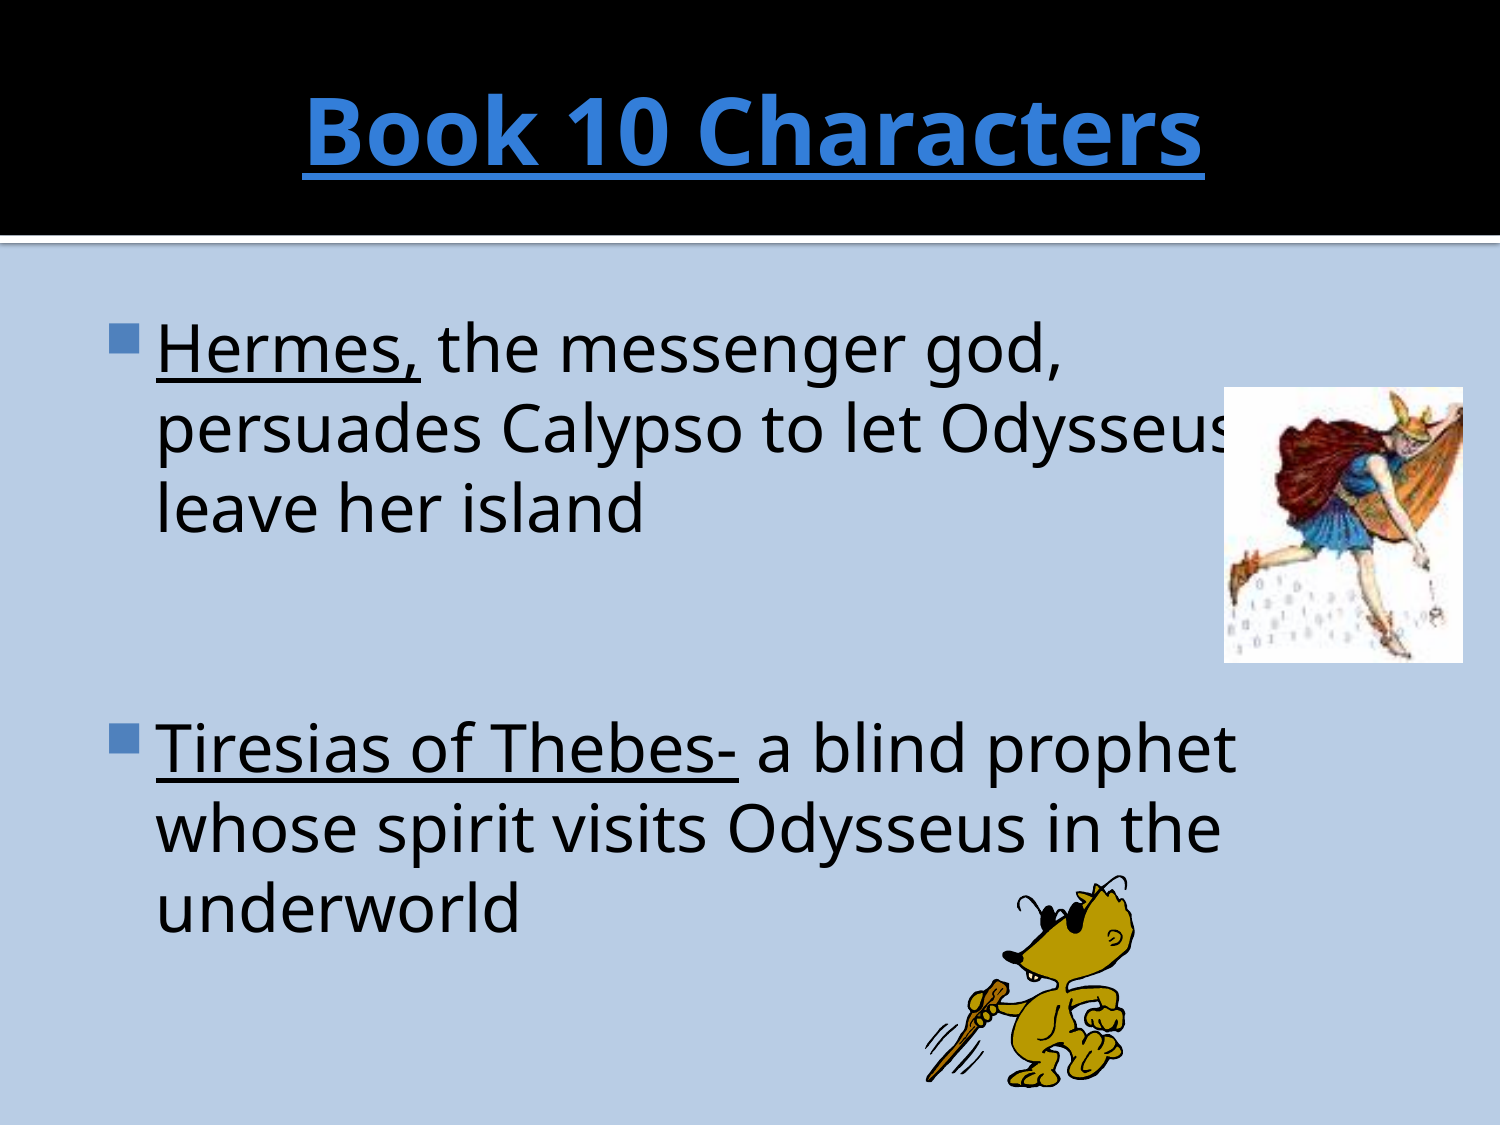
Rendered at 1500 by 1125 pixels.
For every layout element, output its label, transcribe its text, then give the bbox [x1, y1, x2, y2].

picture [924, 874, 1138, 1089]
picture [1224, 387, 1463, 663]
list Hermes, the messenger god, persuades Calypso to let Odysseus leave her island Tiresias of Thebes- a blind prophet whose spirit visits Odysseus in the underworld [74, 290, 1426, 1051]
title Book 10 Characters [75, 25, 1425, 231]
